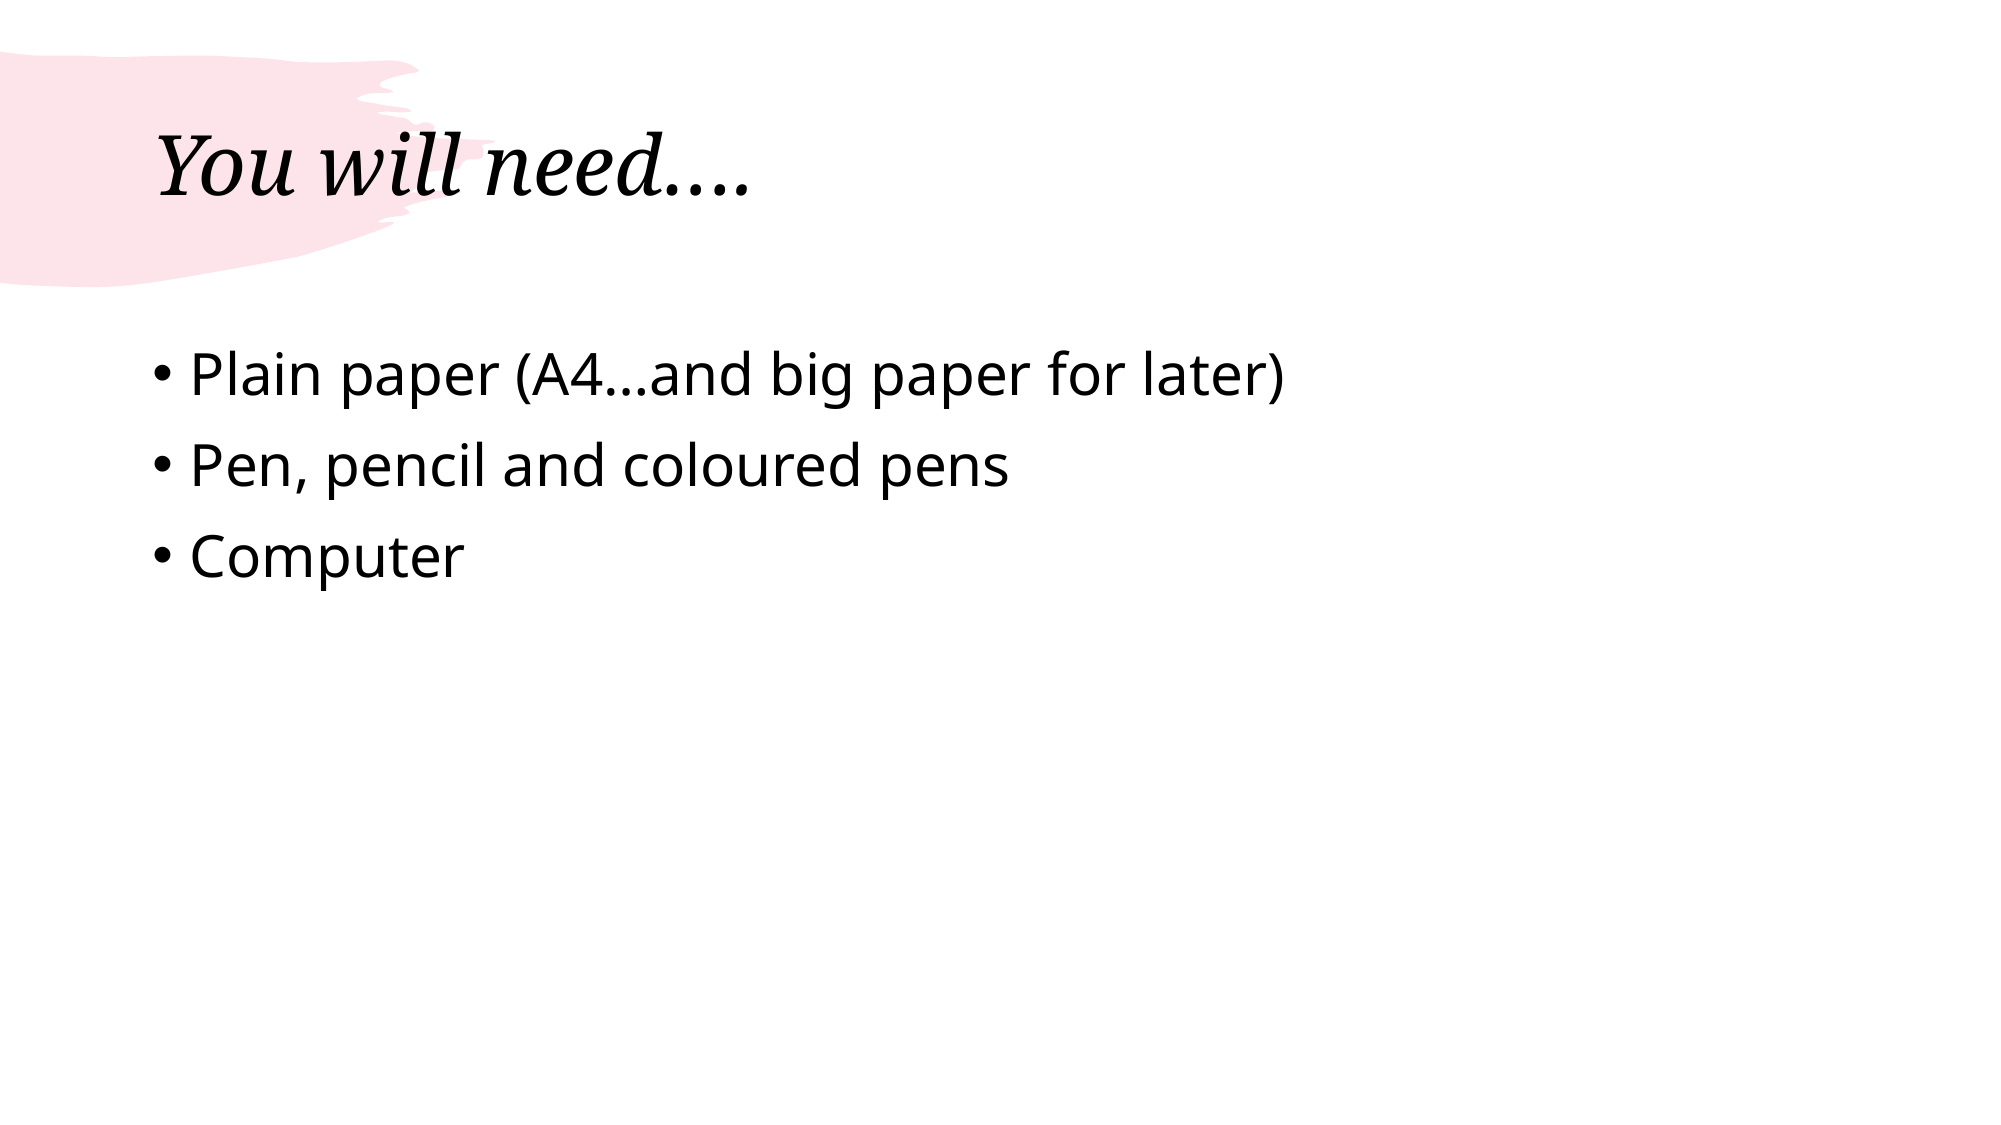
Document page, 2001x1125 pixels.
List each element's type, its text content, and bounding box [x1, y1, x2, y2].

list Plain paper (A4…and big paper for later) Pen, pencil and coloured pens Computer [137, 329, 1863, 1013]
title You will need…. [137, 59, 1863, 278]
